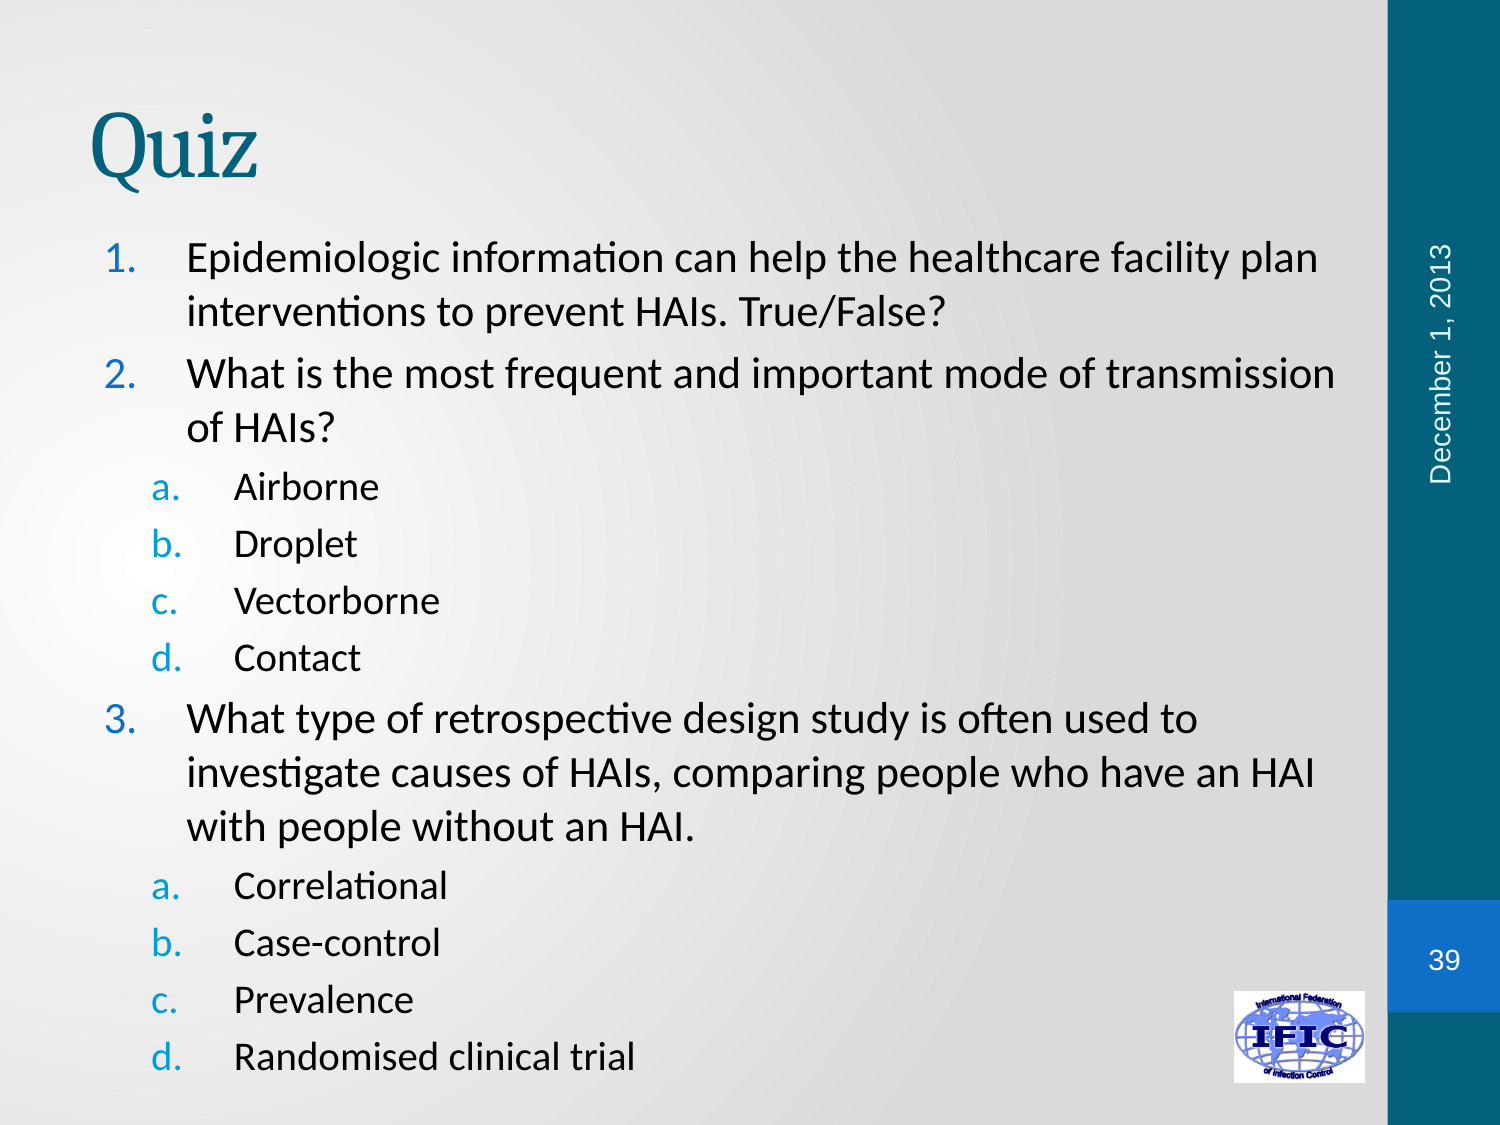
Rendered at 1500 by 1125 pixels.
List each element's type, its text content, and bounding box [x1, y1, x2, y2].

slide_number 39 [1397, 925, 1492, 994]
list Epidemiologic information can help the healthcare facility plan interventions to prevent HAIs. True/False? What is the most frequent and important mode of transmission of HAIs? Airborne Droplet Vectorborne Contact What type of retrospective design study is often used to investigate causes of HAIs, comparing people who have an HAI with people without an HAI. Correlational Case-control Prevalence Randomised clinical trial [88, 219, 1376, 1089]
title Quiz [75, 45, 1325, 233]
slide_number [1408, 100, 1469, 501]
